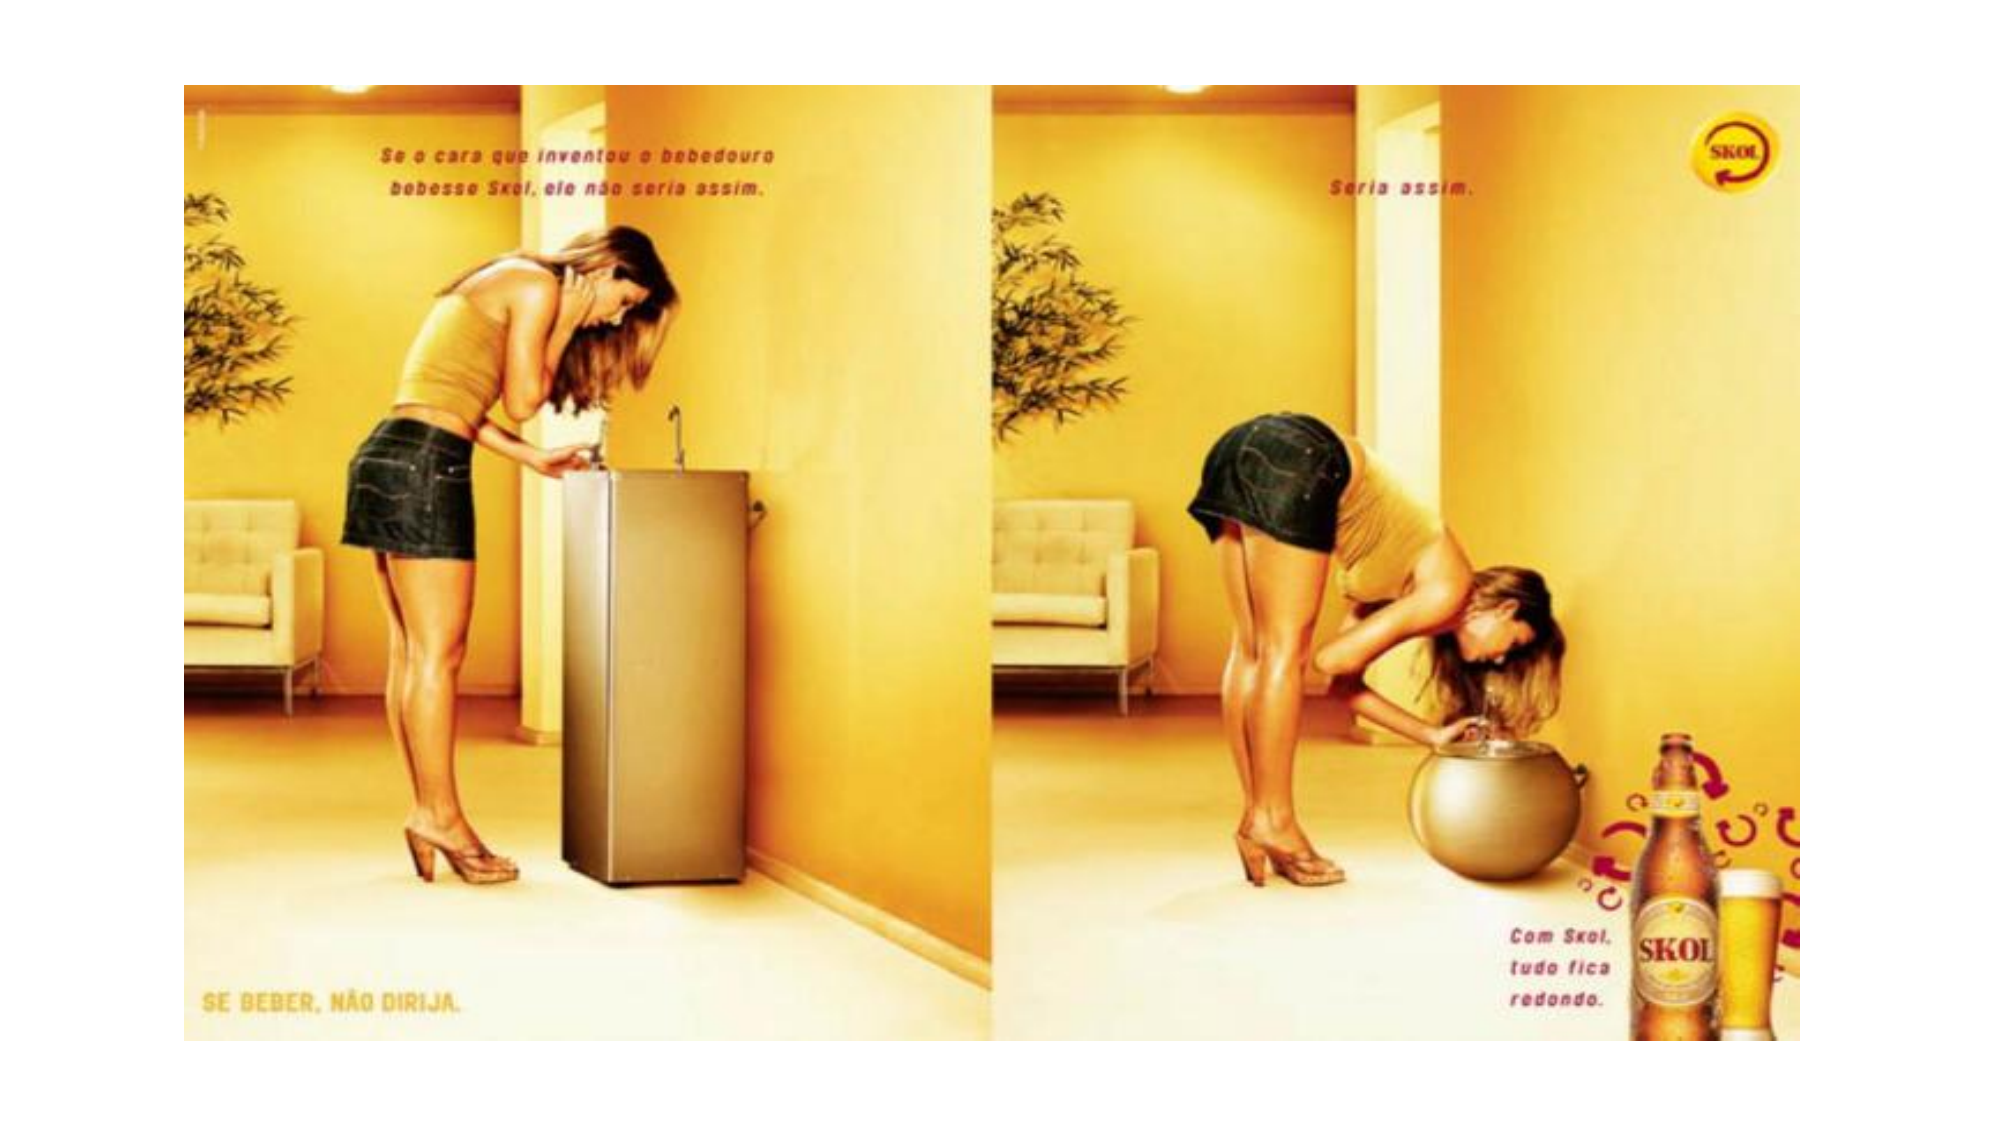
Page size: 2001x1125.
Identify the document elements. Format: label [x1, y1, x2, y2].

picture [184, 85, 1800, 1041]
